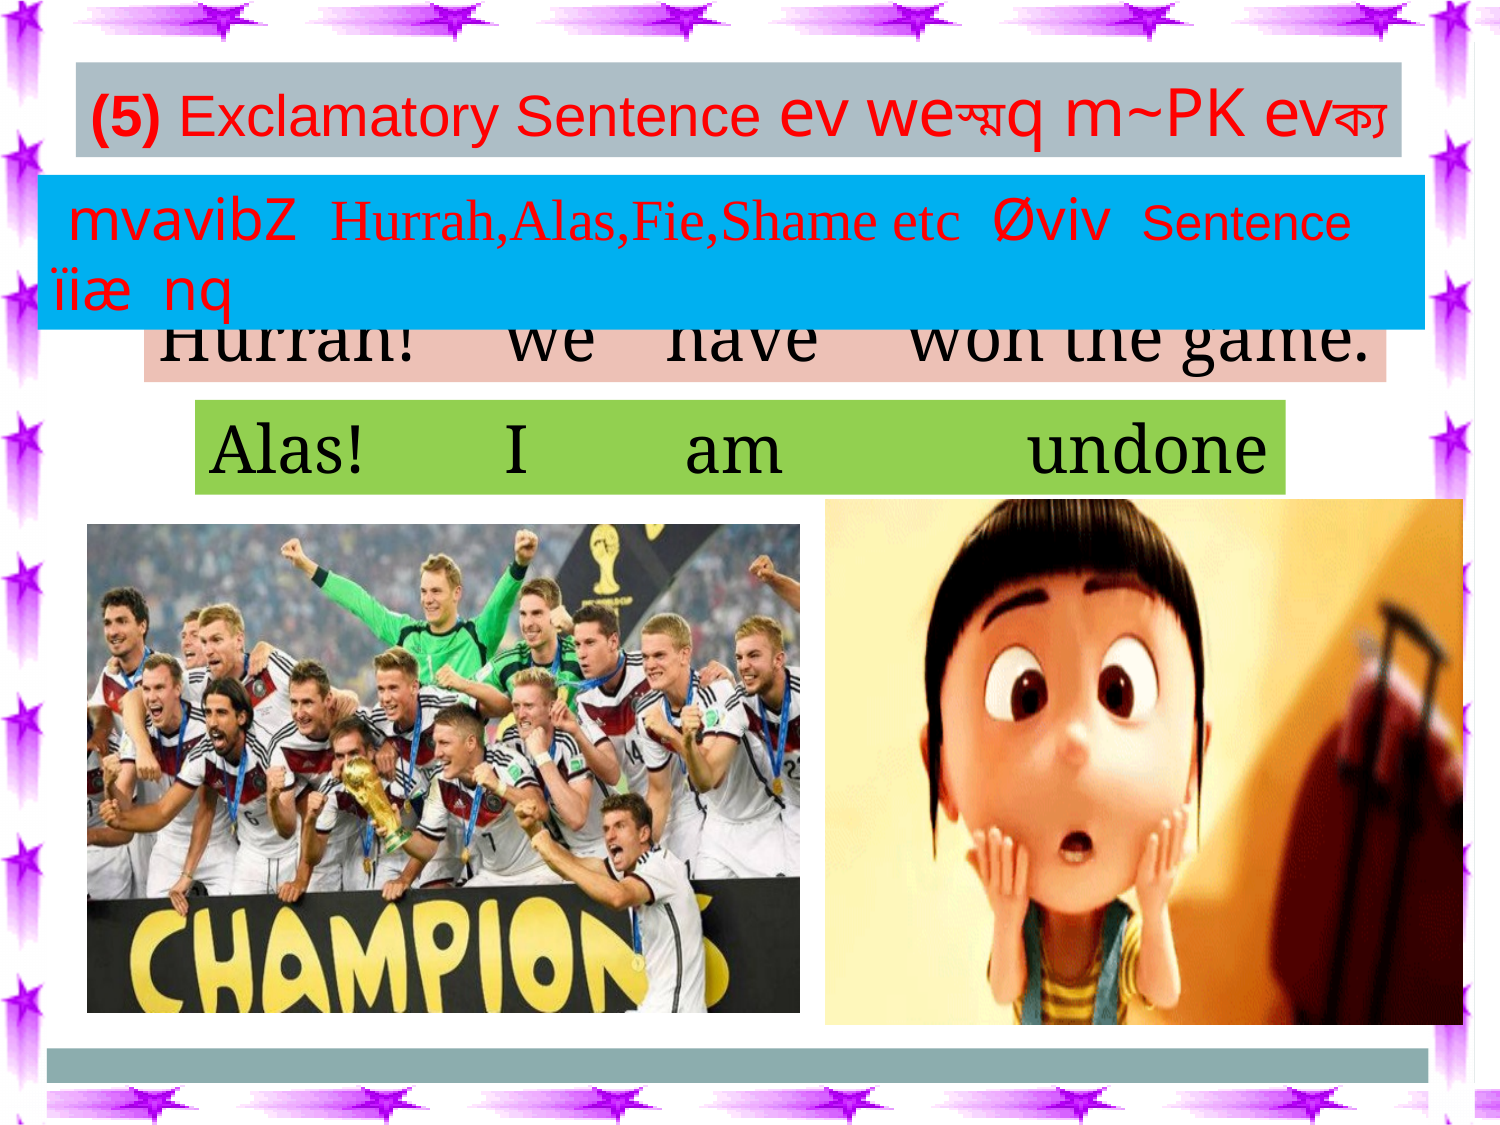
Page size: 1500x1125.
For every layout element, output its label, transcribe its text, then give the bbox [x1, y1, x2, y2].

text_box Alas! I am undone [195, 399, 1286, 495]
picture [0, 0, 1500, 1125]
text_box Hurrah! we have won the game. [144, 330, 1387, 383]
text_box (5) Exclamatory Sentence ev weস্মq m~PK evক্য [75, 62, 1402, 158]
text_box mvavibZ Hurrah,Alas,Fie,Shame etc Øviv Sentence ïiæ nq [37, 174, 1425, 330]
